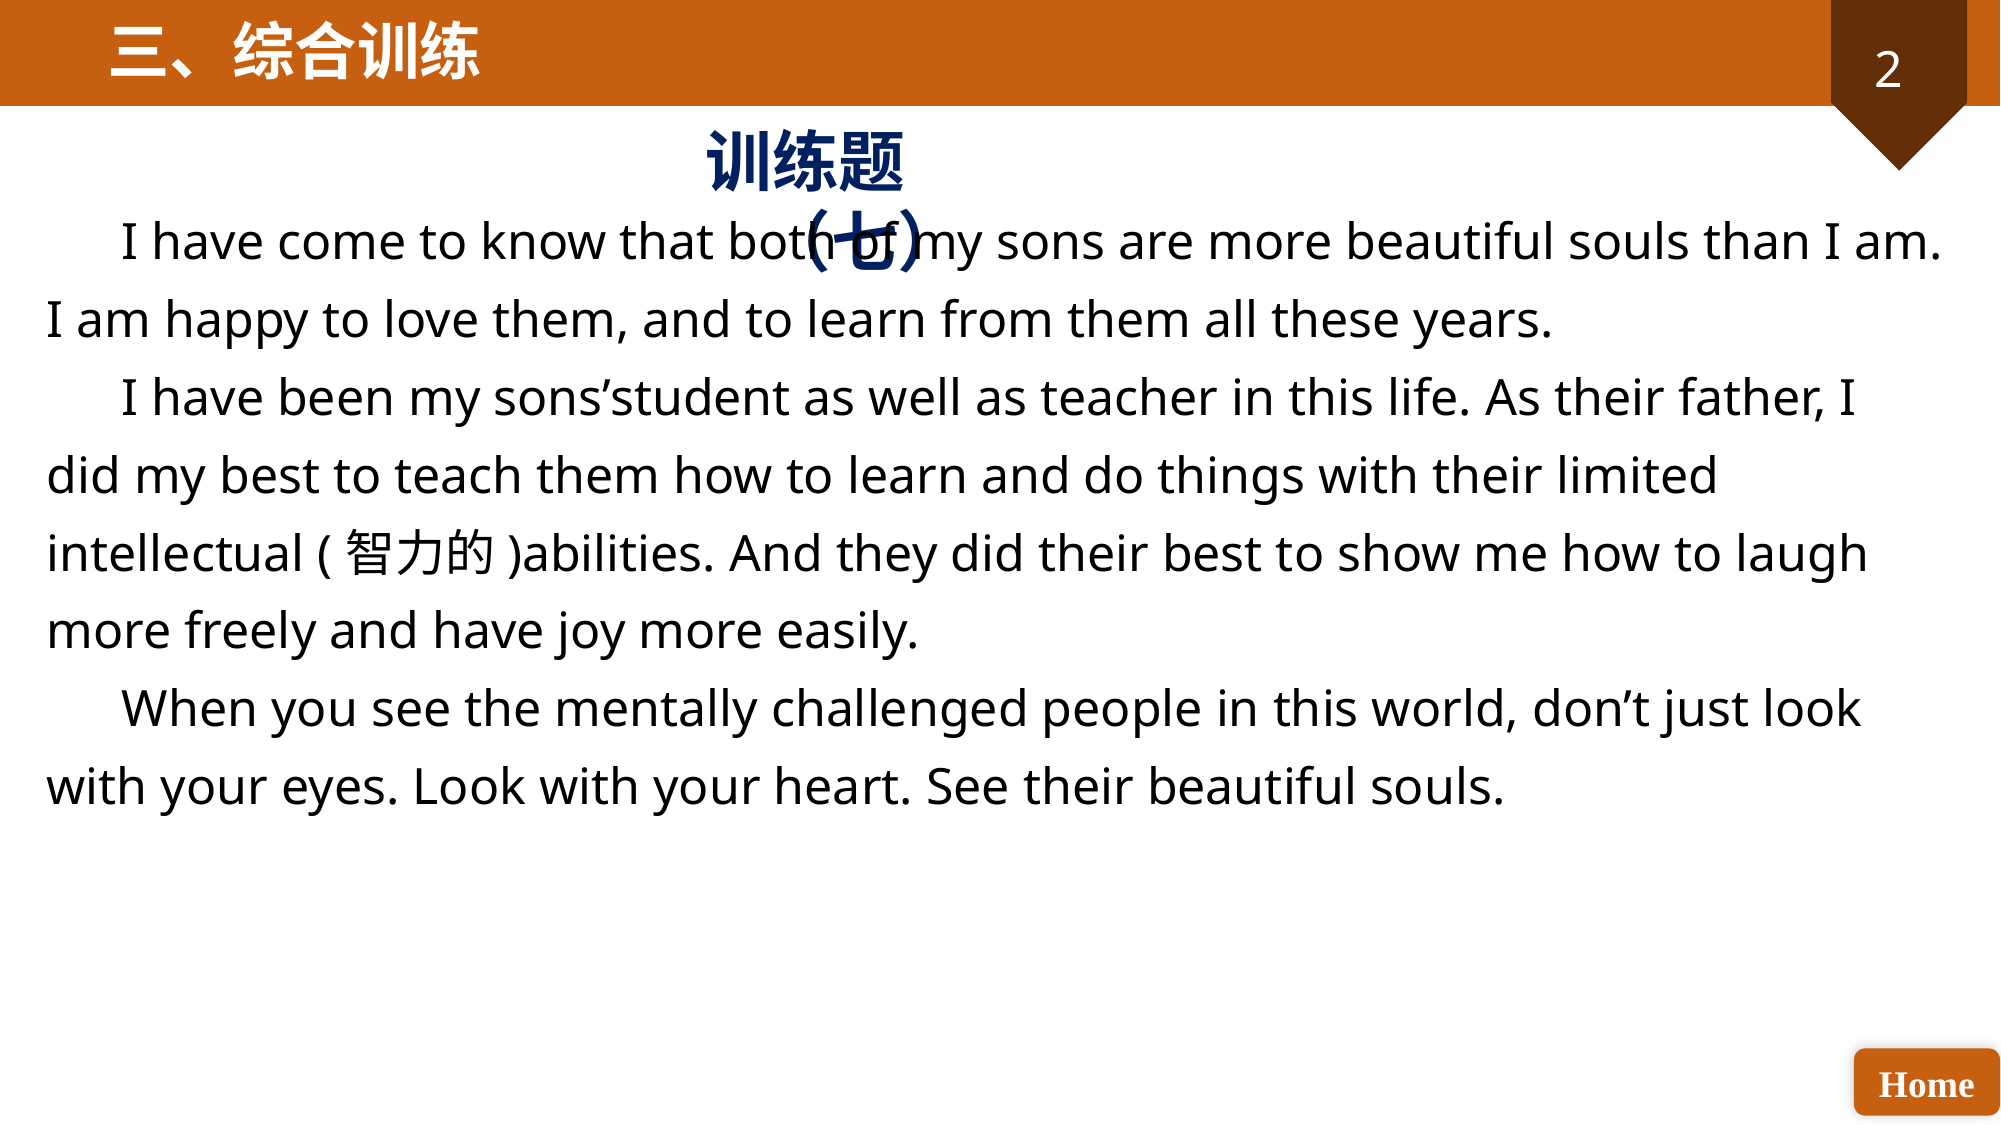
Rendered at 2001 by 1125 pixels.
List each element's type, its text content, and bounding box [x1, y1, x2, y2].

text_box I have come to know that both of my sons are more beautiful souls than I am. I am happy to love them, and to learn from them all these years. I have been my sons’student as well as teacher in this life. As their father, I did my best to teach them how to learn and do things with their limited intellectual (智力的)abilities. And they did their best to show me how to laugh more freely and have joy more easily. When you see the mentally challenged people in this world, don’t just look with your eyes. Look with your heart. See their beautiful souls. [31, 183, 1960, 901]
text_box 训练题（七） [690, 112, 1082, 183]
text_box 三、综合训练 [92, 5, 564, 95]
